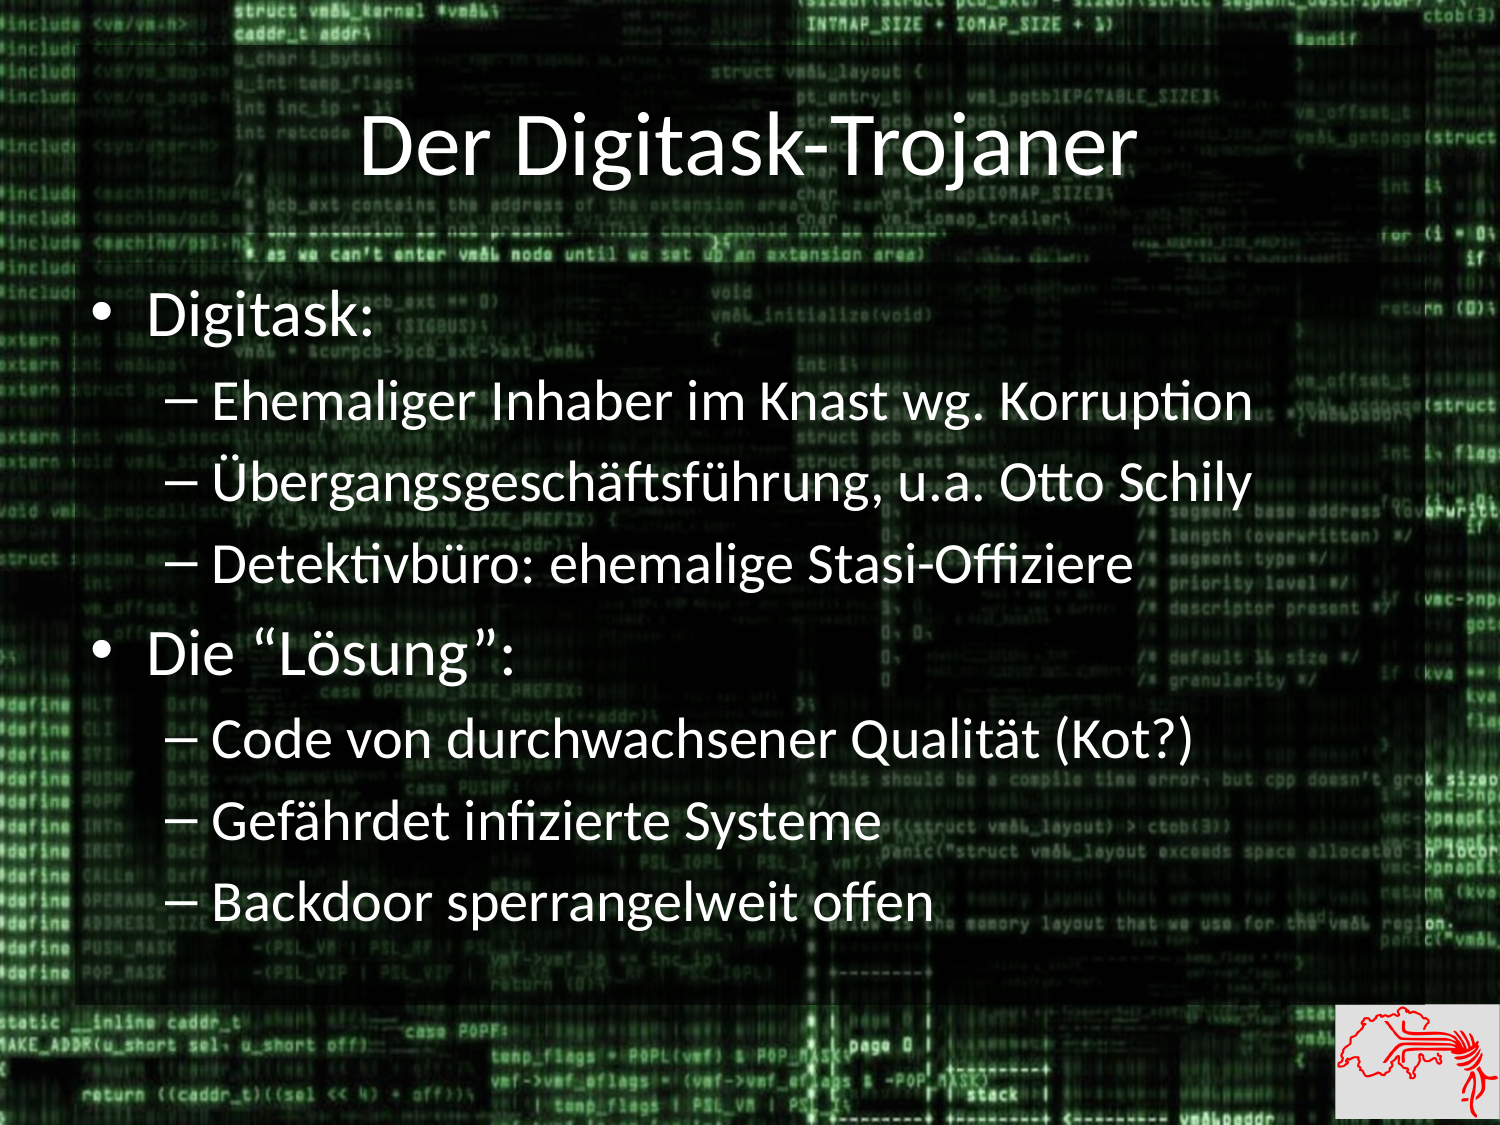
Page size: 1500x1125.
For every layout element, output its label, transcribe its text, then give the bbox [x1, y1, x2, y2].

title Der Digitask-Trojaner [75, 45, 1425, 233]
list Digitask: Ehemaliger Inhaber im Knast wg. Korruption Übergangsgeschäftsführung, u.a. Otto Schily Detektivbüro: ehemalige Stasi-Offiziere Die “Lösung”: Code von durchwachsener Qualität (Kot?) Gefährdet infizierte Systeme Backdoor sperrangelweit offen [75, 262, 1425, 1005]
picture [0, 0, 1500, 1125]
